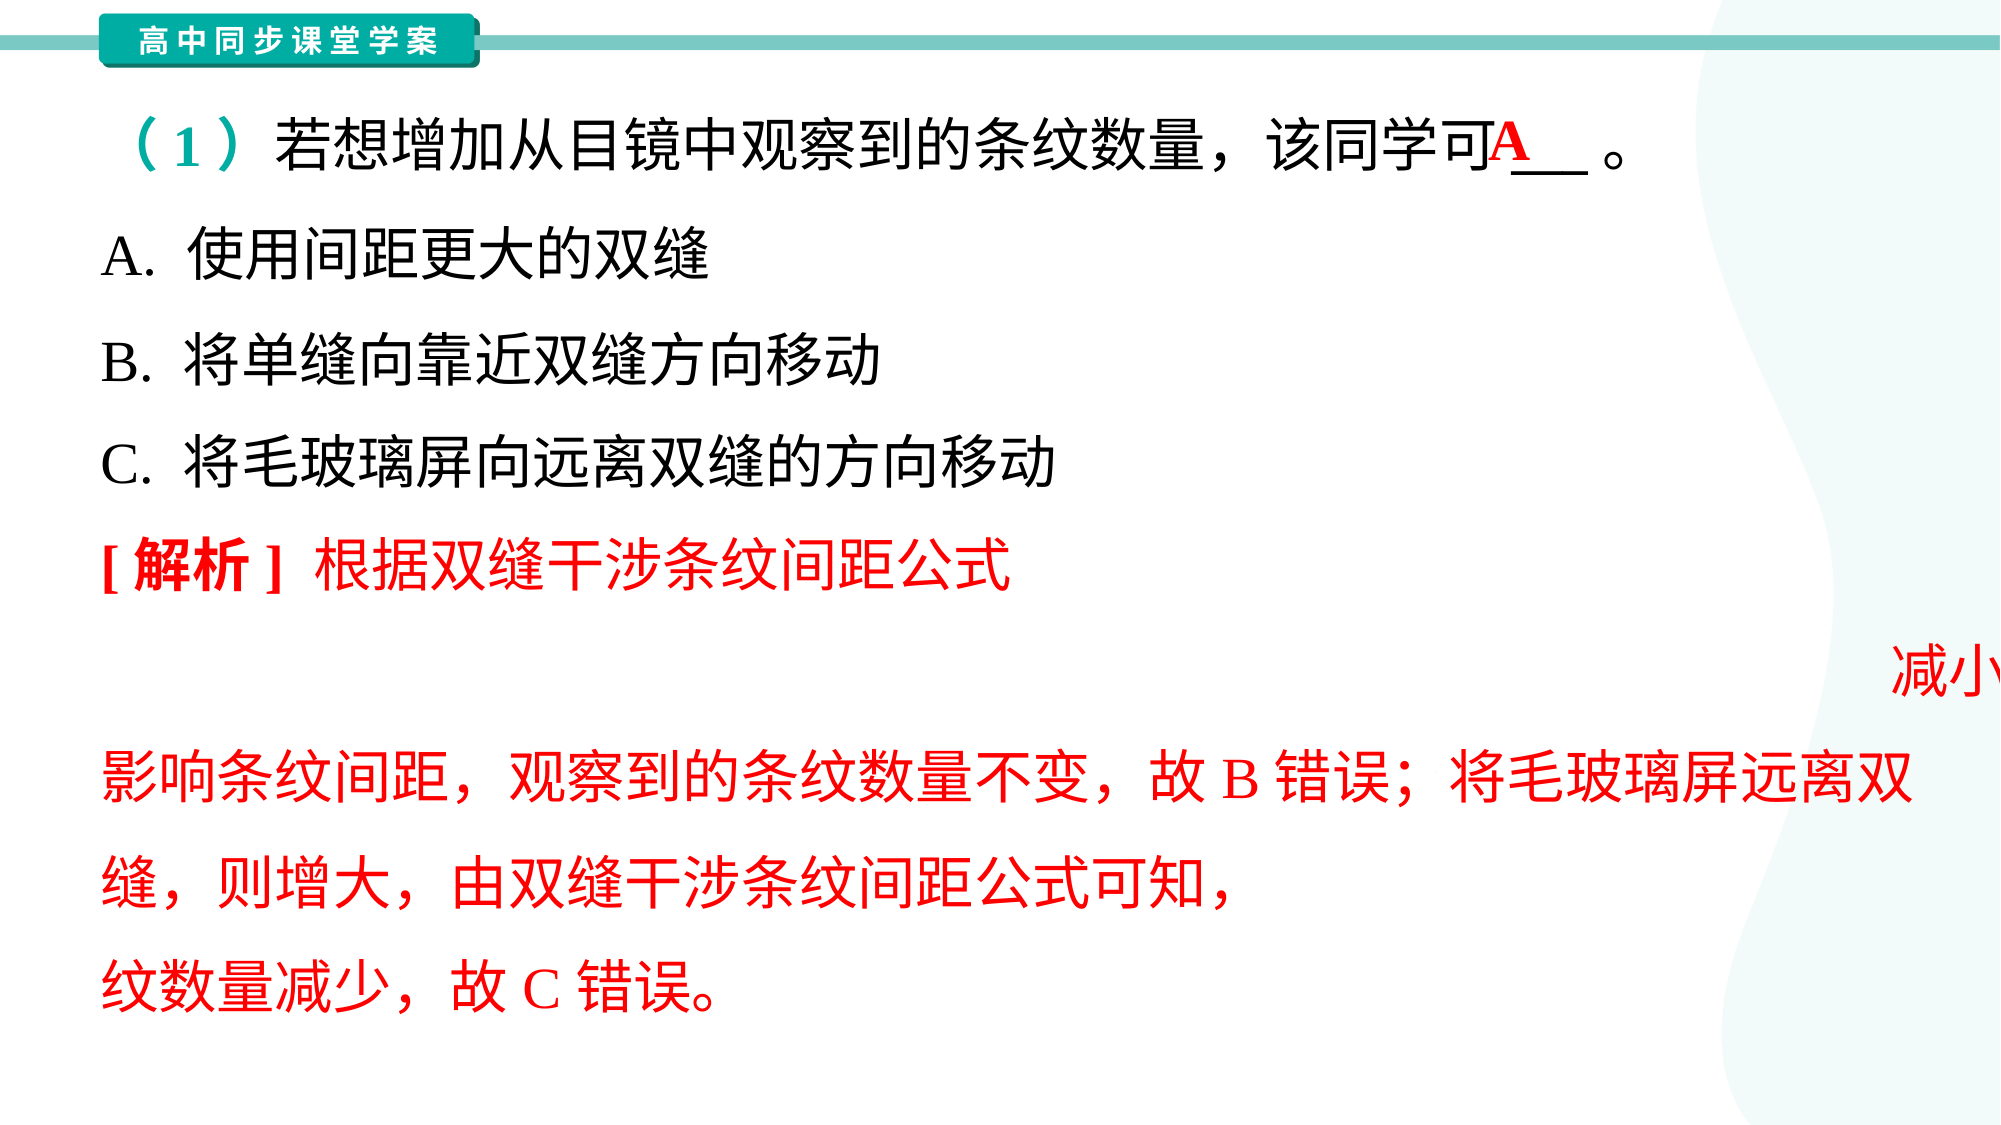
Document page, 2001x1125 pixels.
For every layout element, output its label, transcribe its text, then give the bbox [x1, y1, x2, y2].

text_box A. 使用间距更大的双缝 B. 将单缝向靠近双缝方向移动 C. 将毛玻璃屏向远离双缝的方向移动 [100, 180, 1899, 484]
text_box A [1466, 68, 1552, 162]
picture [0, 0, 2000, 1125]
text_box （1）若想增加从目镜中观察到的条纹数量，该同学可___。 [100, 76, 1899, 168]
